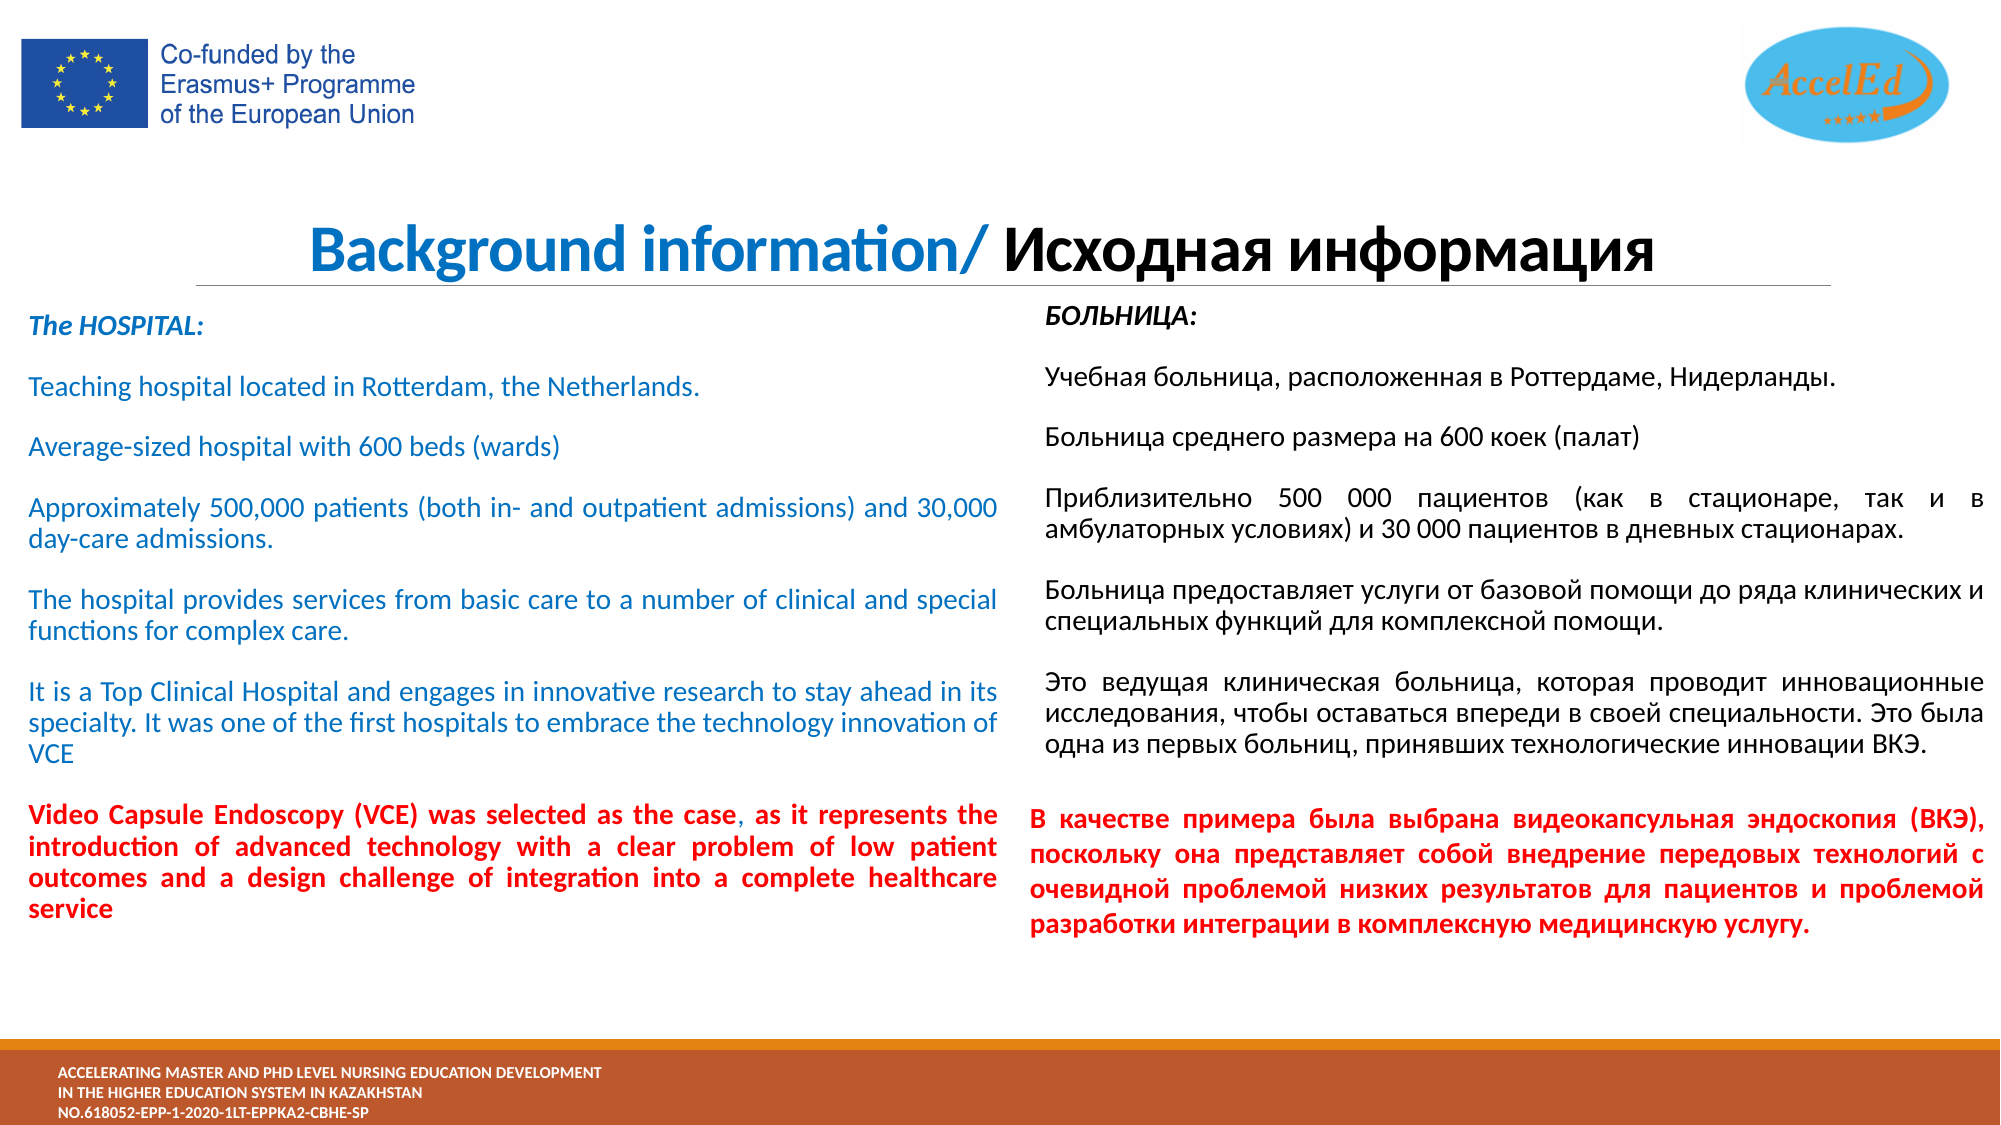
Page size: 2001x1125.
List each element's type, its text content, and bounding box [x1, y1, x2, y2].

picture [1740, 22, 1957, 149]
list The HOSPITAL: Teaching hospital located in Rotterdam, the Netherlands. Average-sized hospital with 600 beds (wards) Approximately 500,000 patients (both in- and outpatient admissions) and 30,000 day-care admissions. The hospital provides services from basic care to a number of clinical and special functions for complex care. It is a Top Clinical Hospital and engages in innovative research to stay ahead in its specialty. It was one of the first hospitals to embrace the technology innovation of VCE Video Capsule Endoscopy (VCE) was selected as the case, as it represents the introduction of advanced technology with a clear problem of low patient outcomes and a design challenge of integration into a complete healthcare service [13, 302, 999, 1053]
text_box Background information/ Исходная информация [65, 160, 1916, 293]
text_box БОЛЬНИЦА: Учебная больница, расположенная в Роттердаме, Нидерланды. Больница среднего размера на 600 коек (палат) Приблизительно 500 000 пациентов (как в стационаре, так и в амбулаторных условиях) и 30 000 пациентов в дневных стационарах. Больница предоставляет услуги от базовой помощи до ряда клинических и специальных функций для комплексной помощи. Это ведущая клиническая больница, которая проводит инновационные исследования, чтобы оставаться впереди в своей специальности. Это была одна из первых больниц, принявших технологические инновации ВКЭ. В качестве примера была выбрана видеокапсульная эндоскопия (ВКЭ), поскольку она представляет собой внедрение передовых технологий с очевидной проблемой низких результатов для пациентов и проблемой разработки интеграции в комплексную медицинскую услугу. [1014, 292, 2000, 947]
picture [0, 20, 578, 144]
